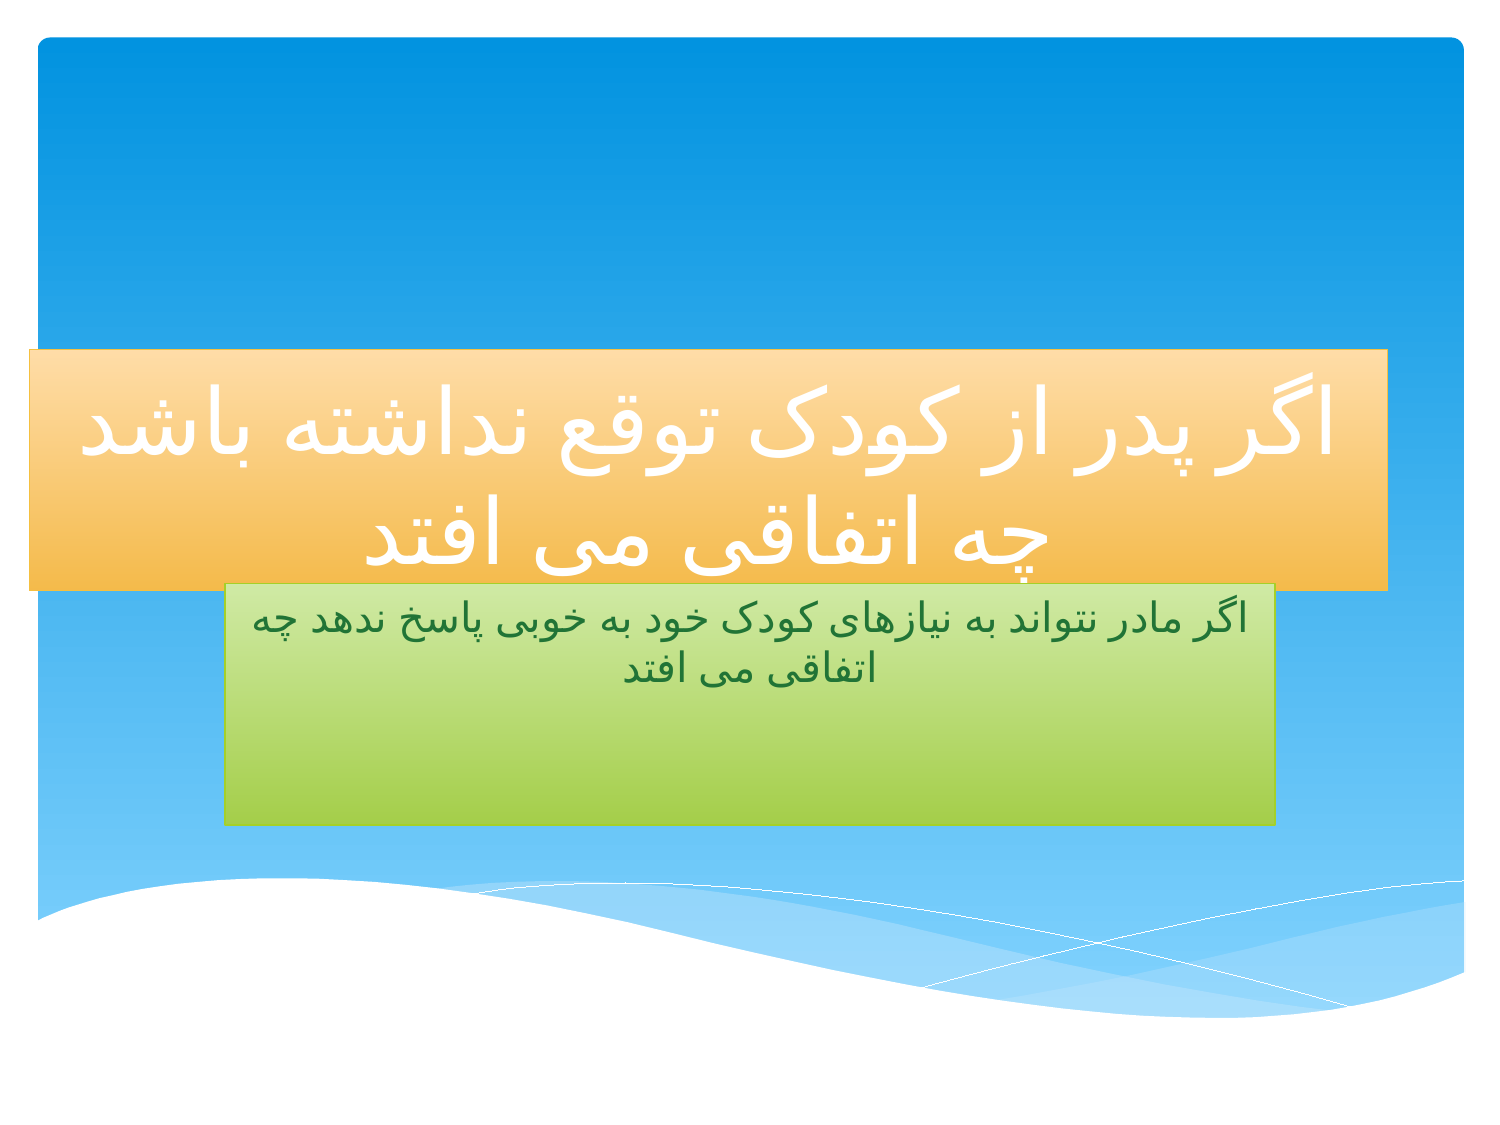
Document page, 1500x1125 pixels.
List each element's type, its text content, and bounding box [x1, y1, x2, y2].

title اگر پدر از کودک توقع نداشته باشد چه اتفاقی می افتد [29, 349, 1388, 591]
subtitle اگر مادر نتواند به نیازهای کودک خود به خوبی پاسخ ندهد چه اتفاقی می افتد [224, 583, 1276, 826]
